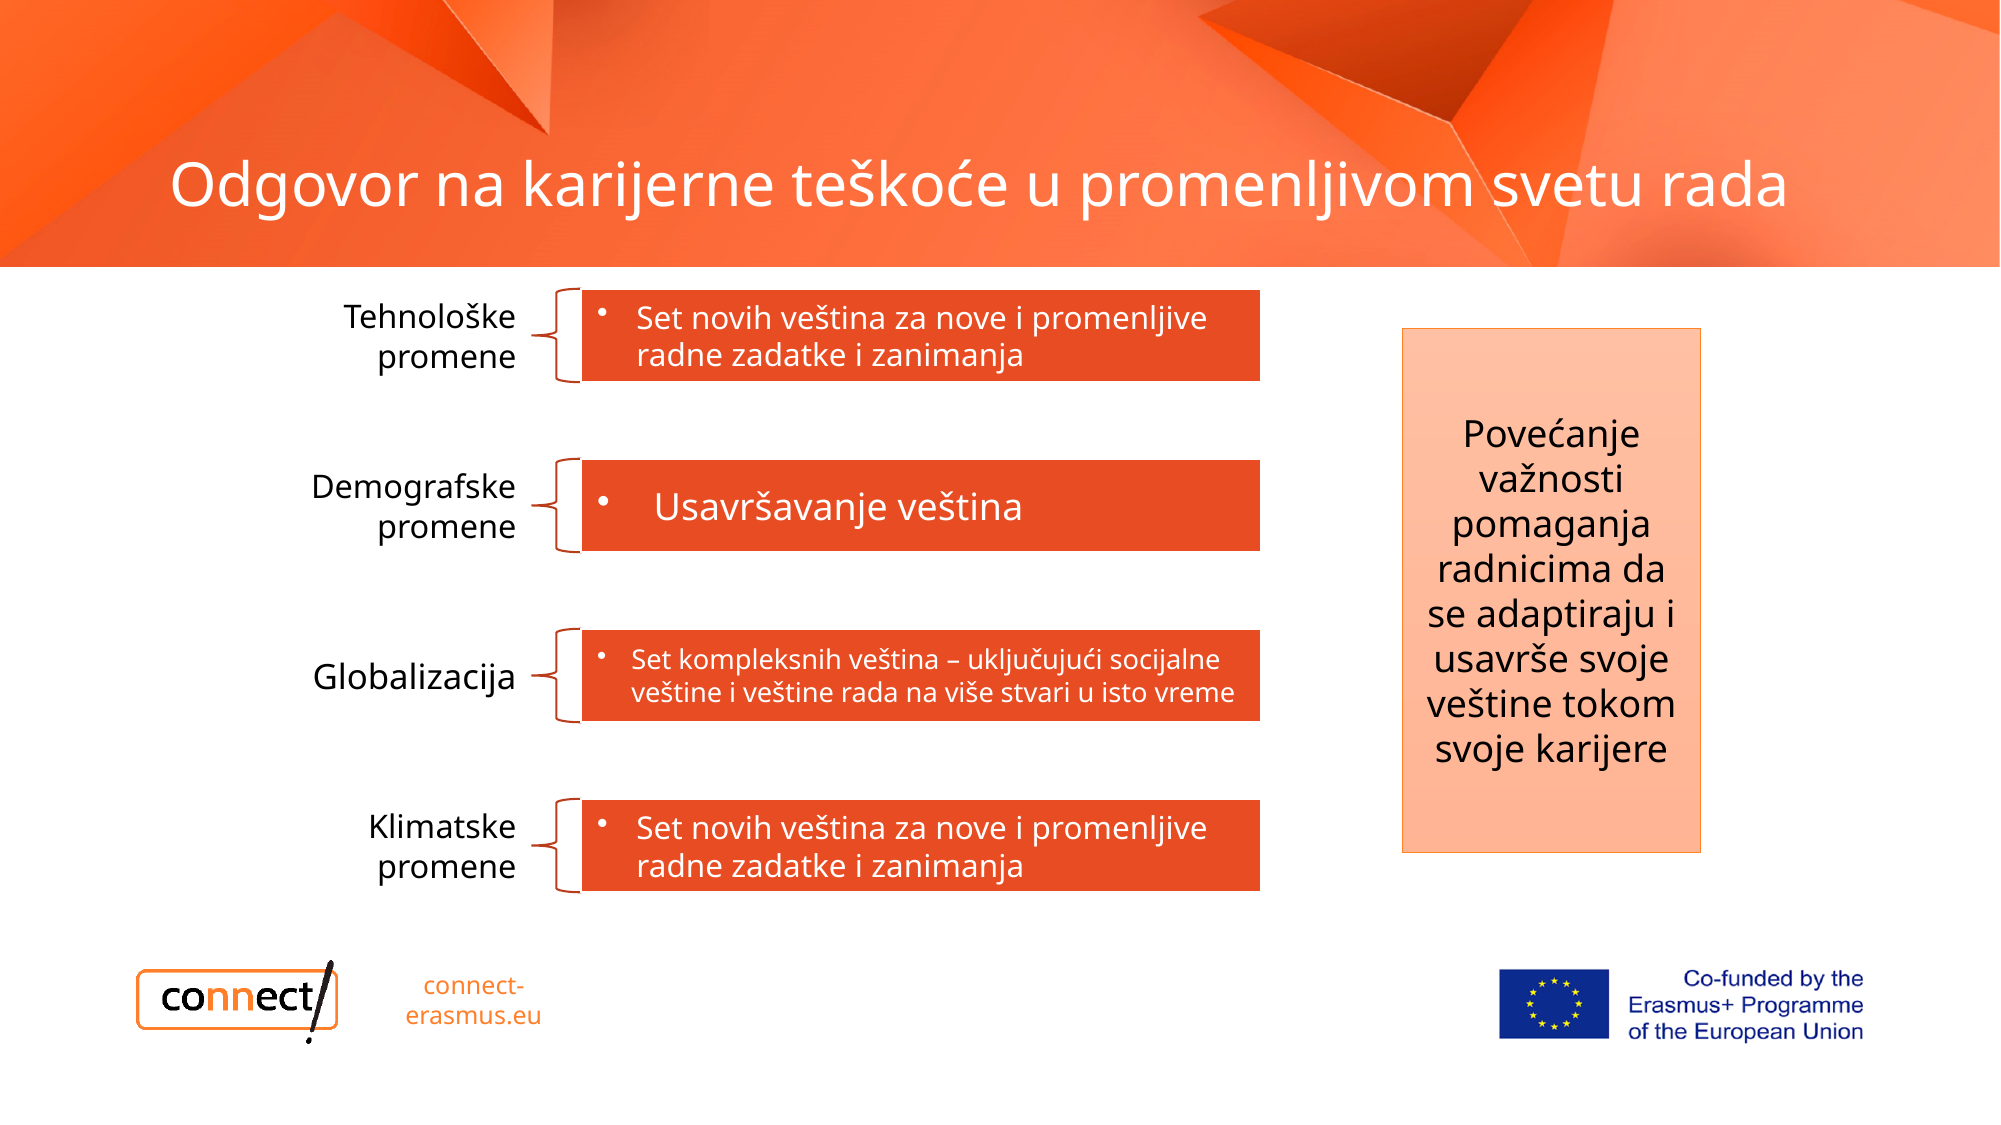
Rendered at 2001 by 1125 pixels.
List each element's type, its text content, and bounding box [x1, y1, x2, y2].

picture [136, 960, 338, 1044]
picture [1498, 968, 1863, 1044]
footer connect-erasmus.eu [341, 976, 607, 1022]
text_box Povećanje važnosti pomaganja radnicima da se adaptiraju i usavrše svoje veštine tokom svoje karijere [1402, 328, 1701, 853]
title Odgovor na karijerne teškoće u promenljivom svetu rada [154, 116, 1880, 228]
picture [2, 0, 2000, 267]
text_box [281, 250, 1282, 931]
